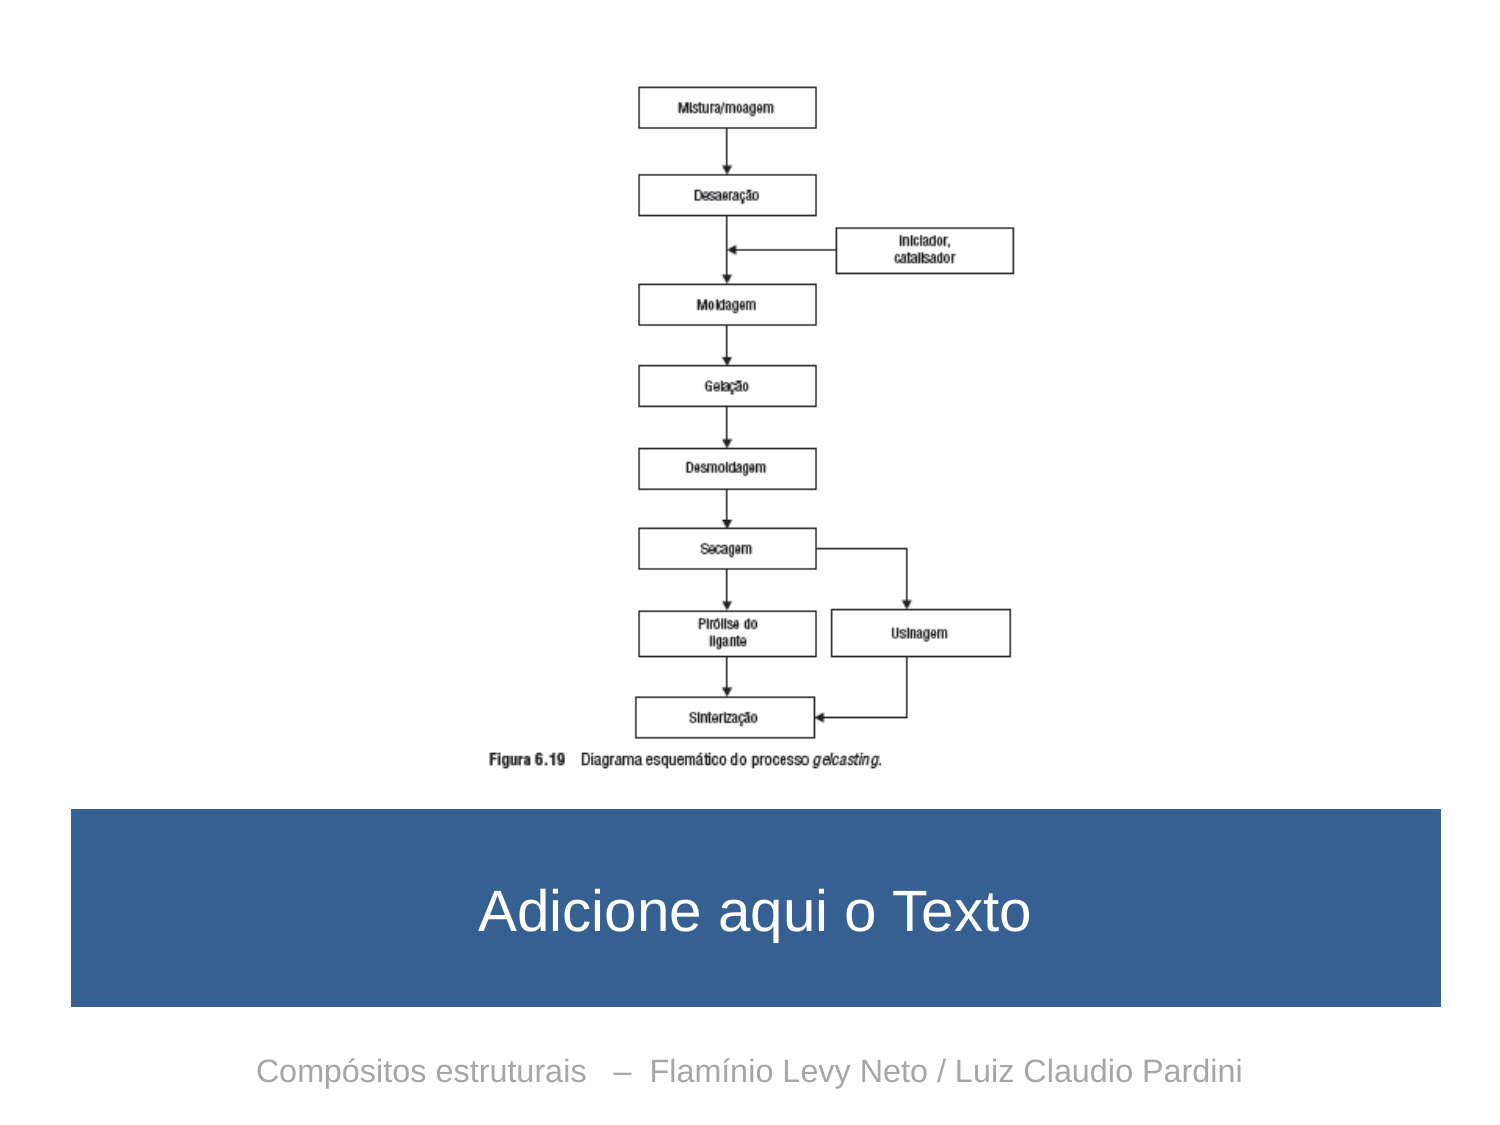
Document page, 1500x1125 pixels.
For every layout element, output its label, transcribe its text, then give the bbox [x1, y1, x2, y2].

footer Compósitos estruturais – Flamínio Levy Neto / Luiz Claudio Pardini [0, 1042, 1500, 1103]
text_box Adicione aqui o Texto [70, 808, 1442, 1008]
picture [471, 54, 1041, 779]
